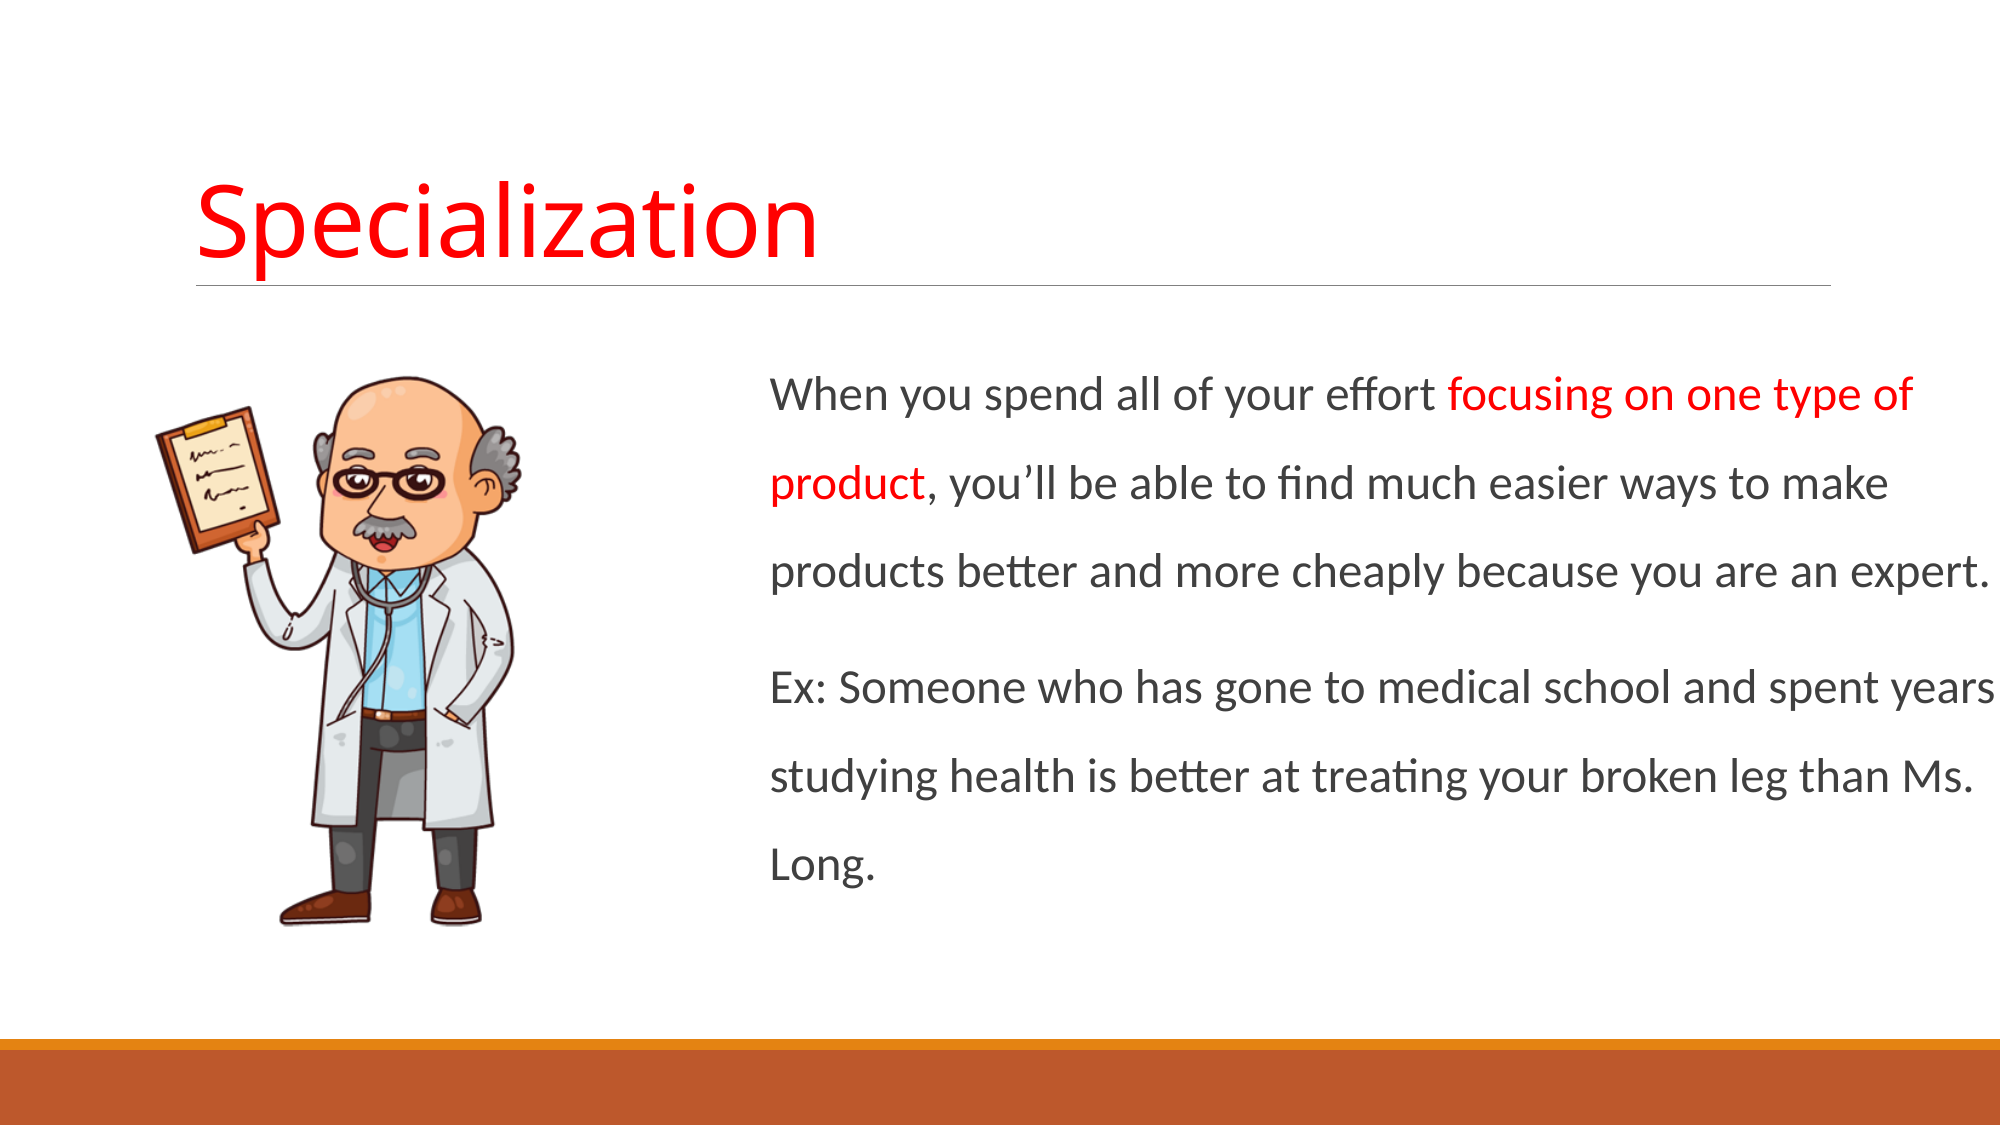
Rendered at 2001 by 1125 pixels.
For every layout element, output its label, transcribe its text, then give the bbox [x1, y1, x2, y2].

title Specialization [180, 47, 1830, 285]
picture [116, 324, 585, 974]
list When you spend all of your effort focusing on one type of product, you’ll be able to find much easier ways to make products better and more cheaply because you are an expert. Ex: Someone who has gone to medical school and spent years studying health is better at treating your broken leg than Ms. Long. [754, 324, 2000, 985]
